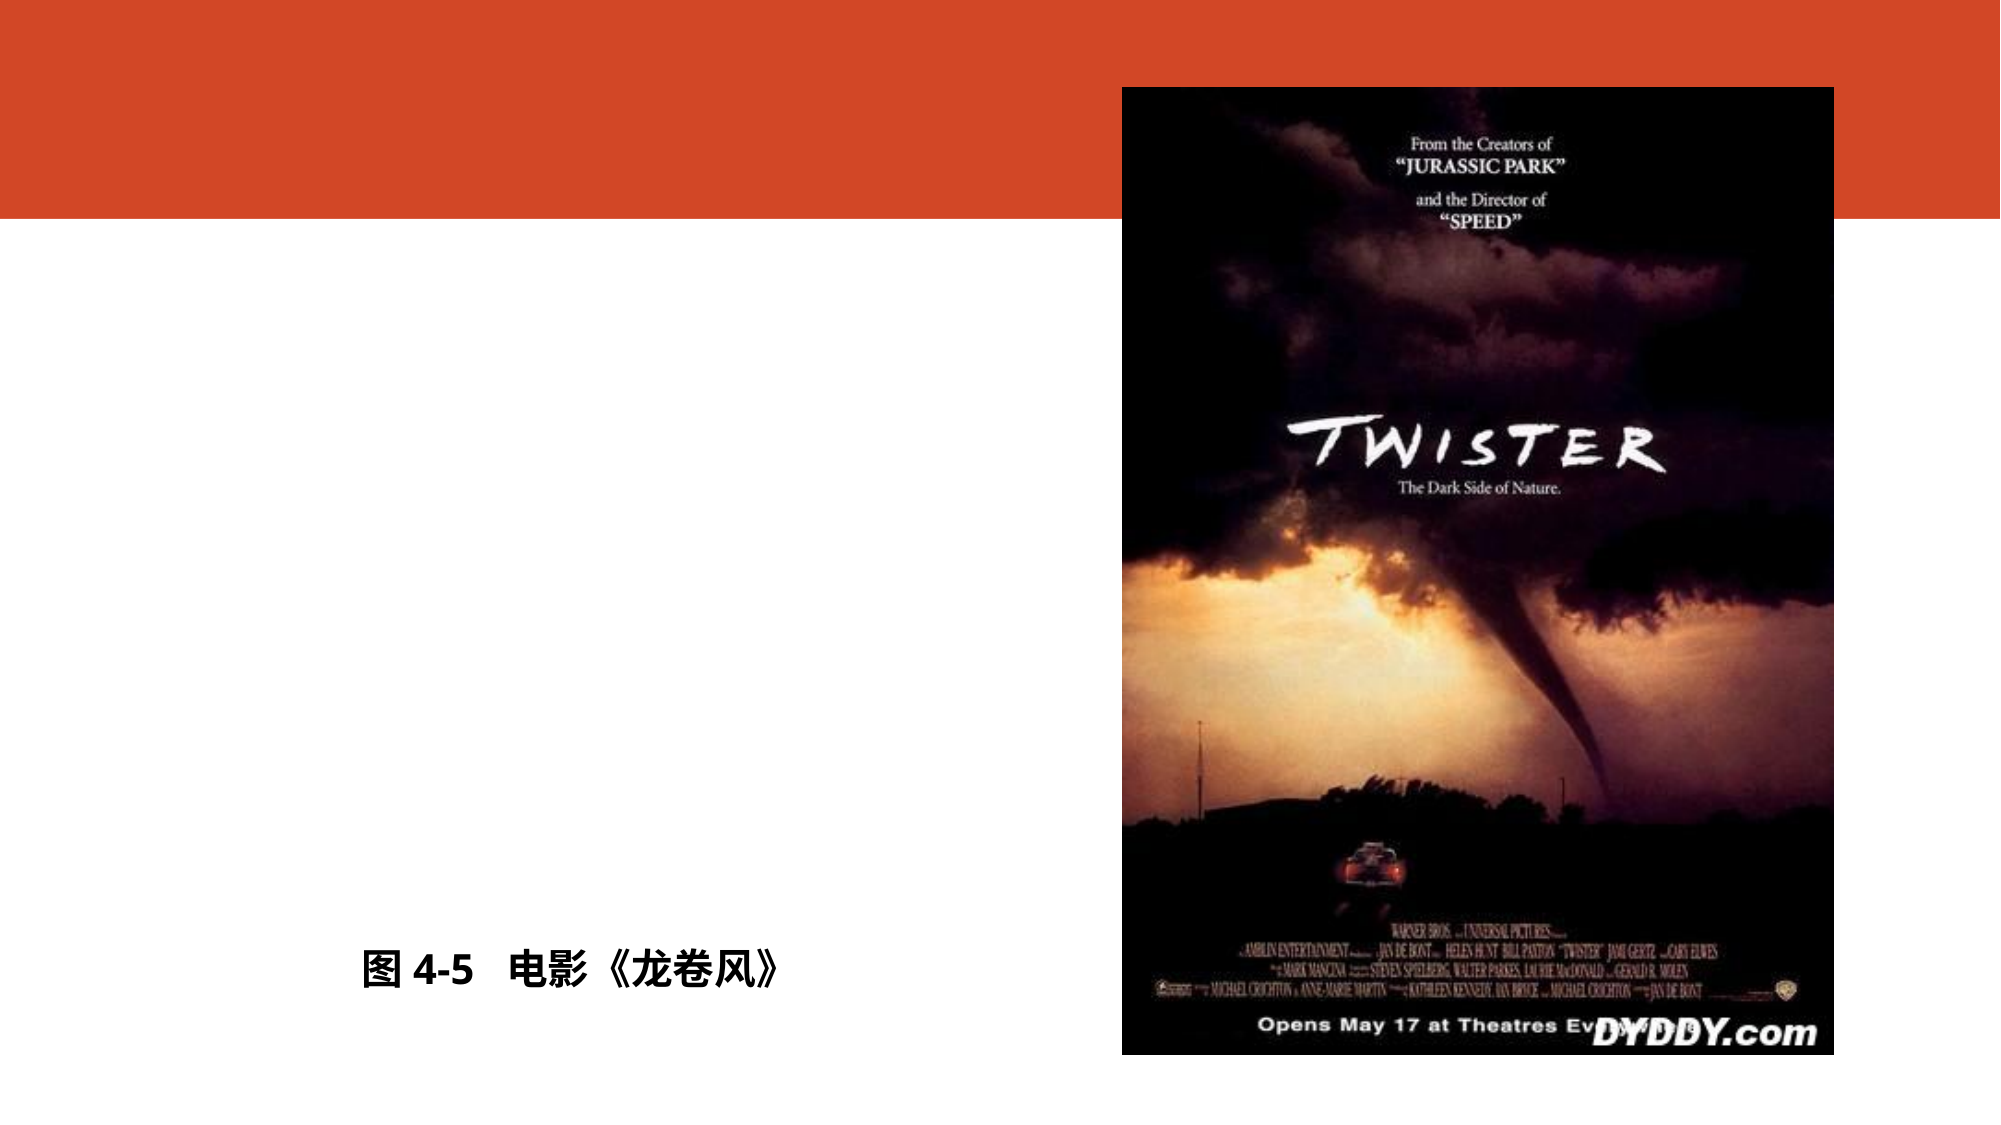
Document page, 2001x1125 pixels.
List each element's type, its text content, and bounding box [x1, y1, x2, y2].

picture [1122, 87, 1834, 1055]
text_box 图4-5 电影《龙卷风》 [346, 935, 823, 1001]
